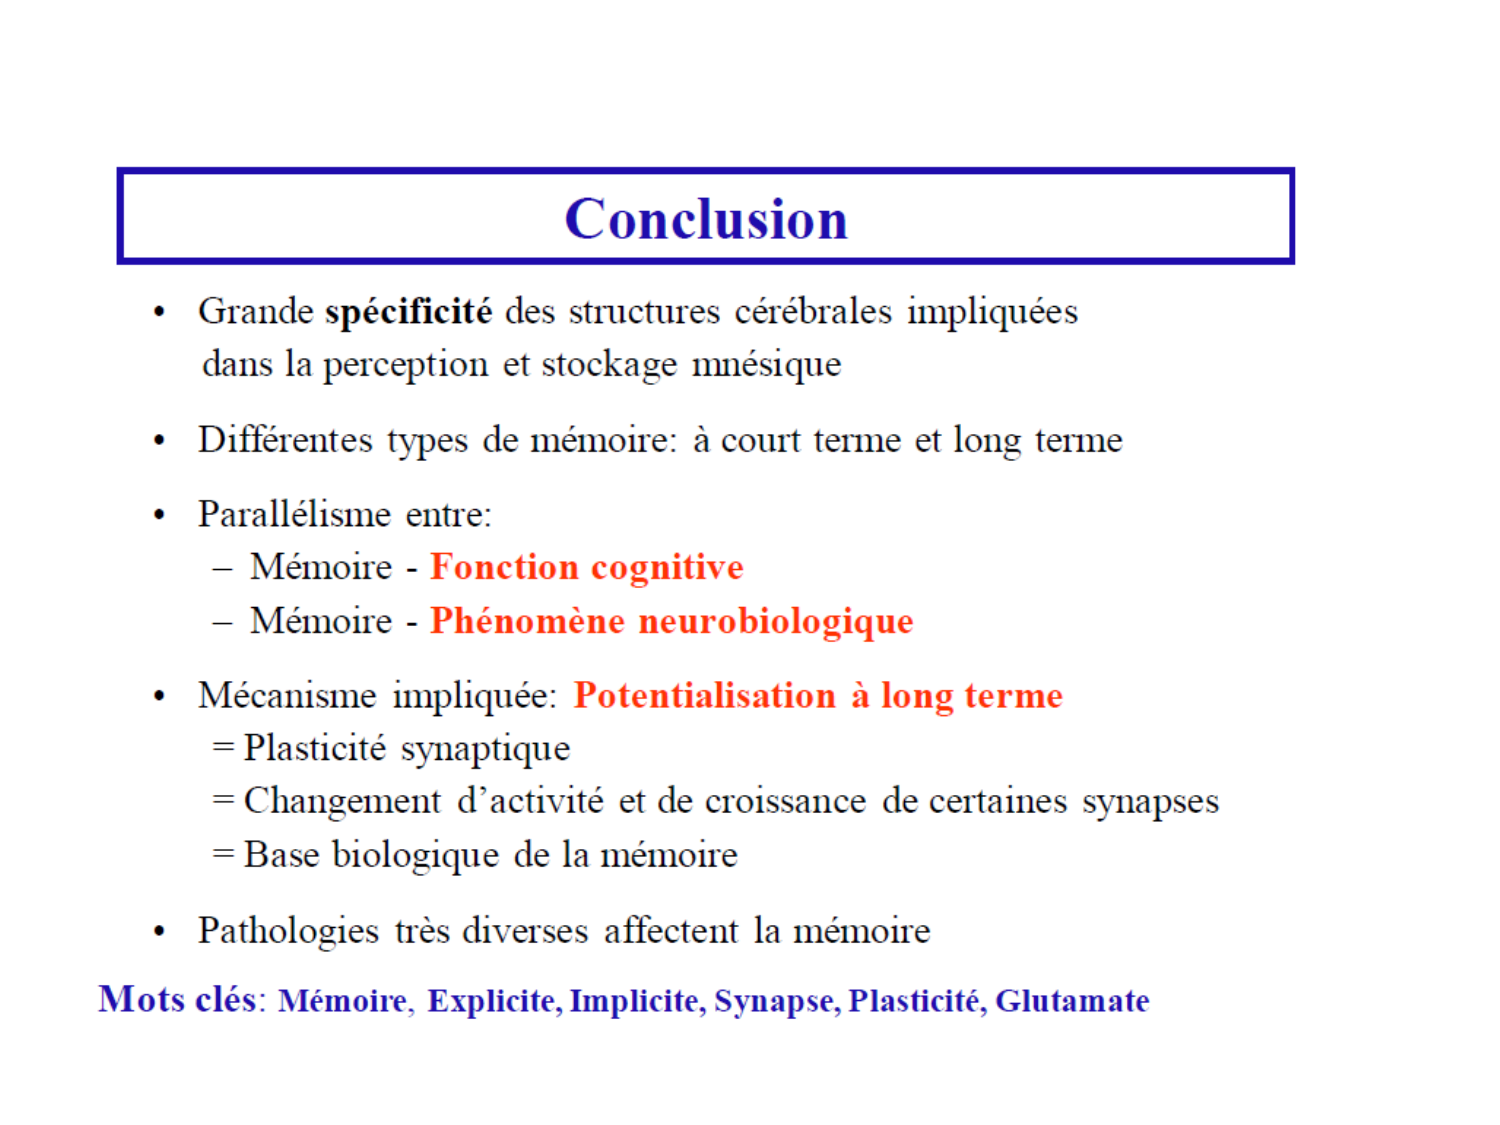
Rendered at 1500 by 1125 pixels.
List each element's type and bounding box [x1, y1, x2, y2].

picture [0, 99, 1459, 1095]
